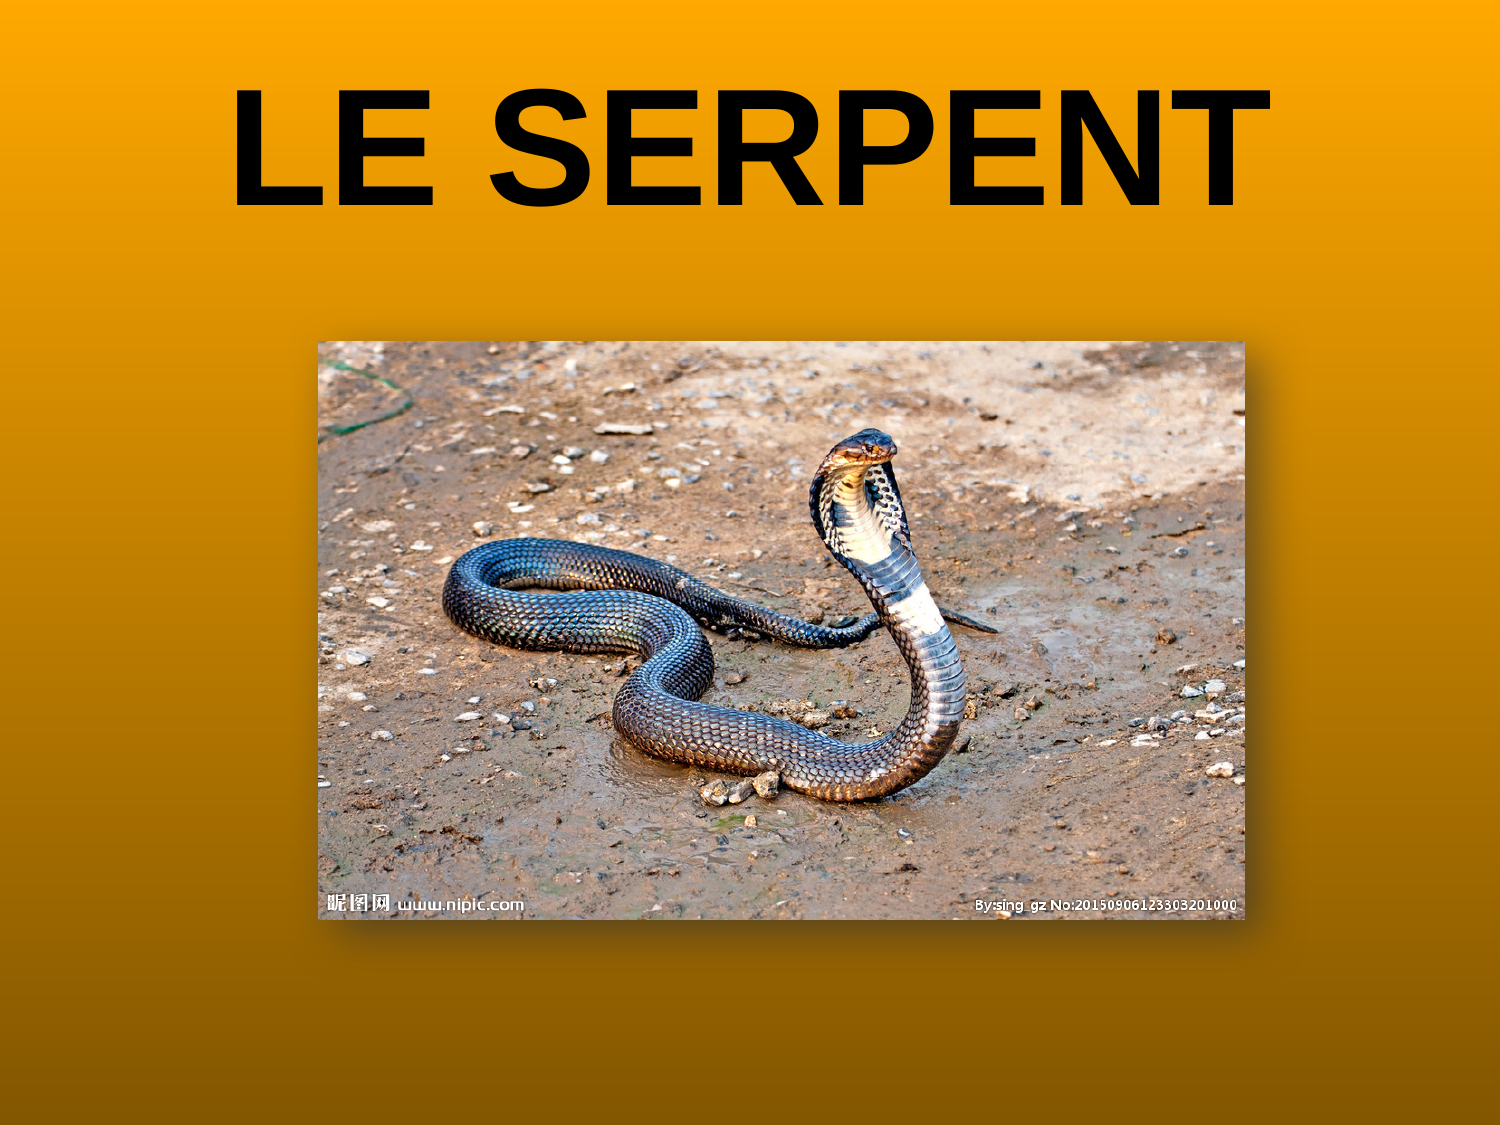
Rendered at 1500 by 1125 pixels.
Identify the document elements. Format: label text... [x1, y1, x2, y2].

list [318, 341, 1245, 921]
title LE SERPENT [75, 45, 1425, 233]
